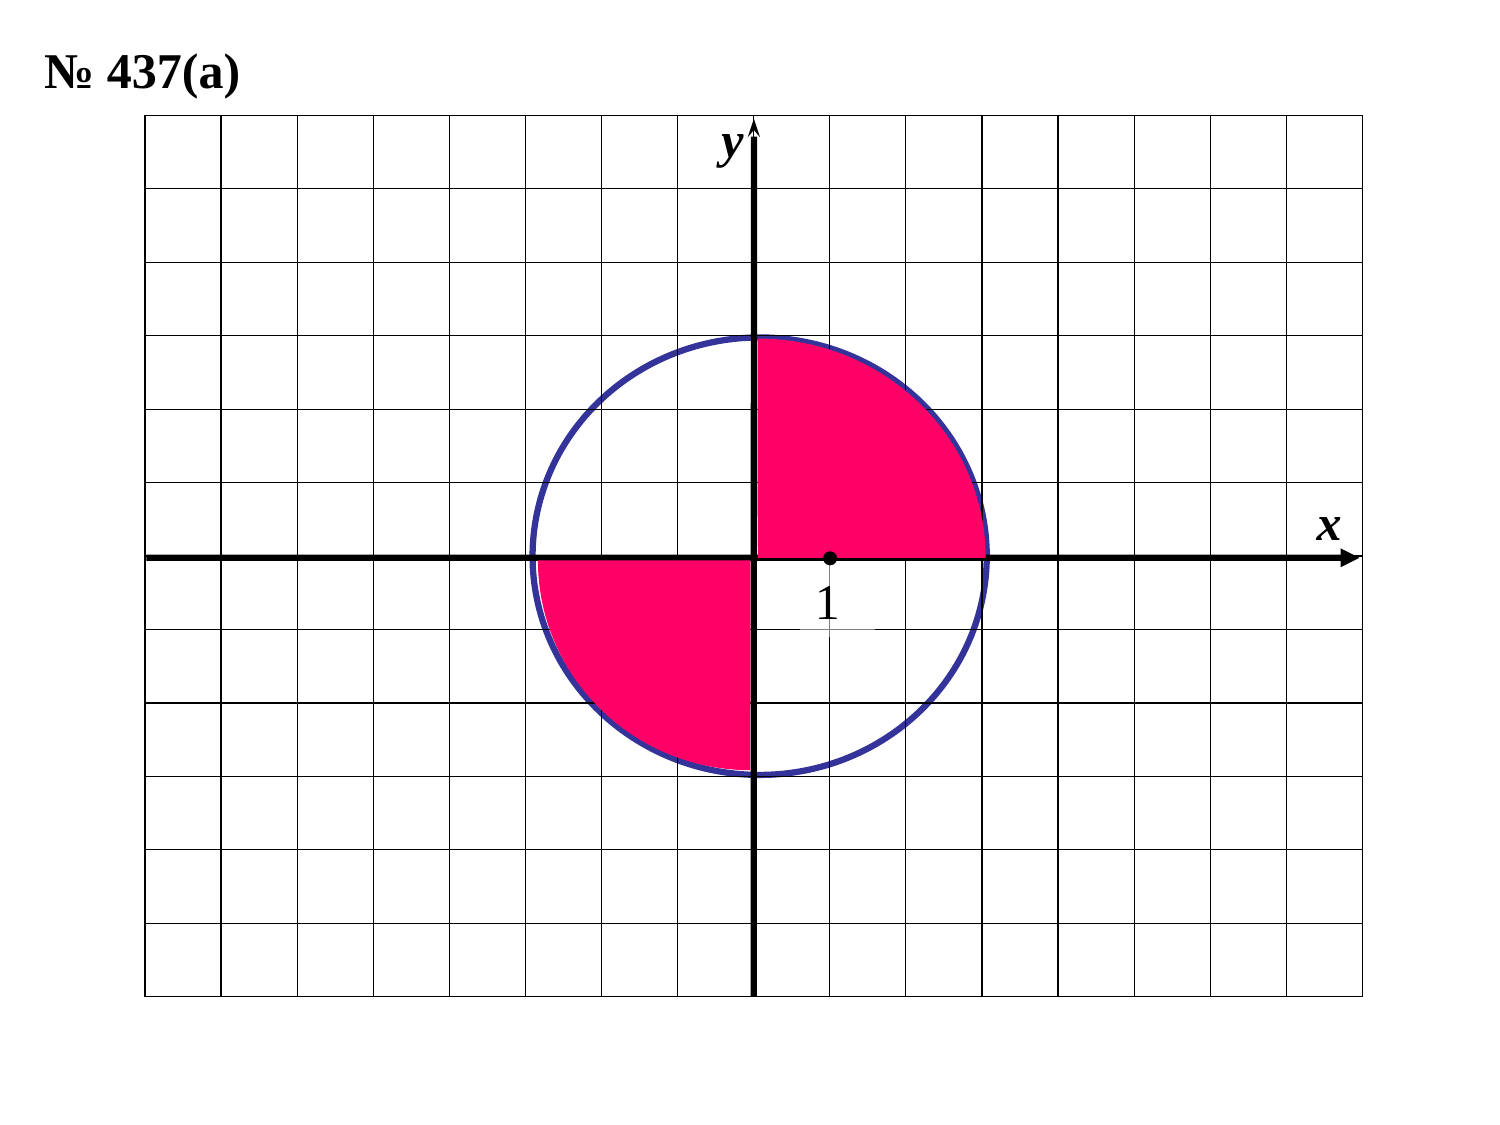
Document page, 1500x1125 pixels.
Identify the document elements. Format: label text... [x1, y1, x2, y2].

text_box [144, 99, 1363, 998]
text_box № 437(а) [29, 30, 278, 106]
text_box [799, 551, 876, 638]
